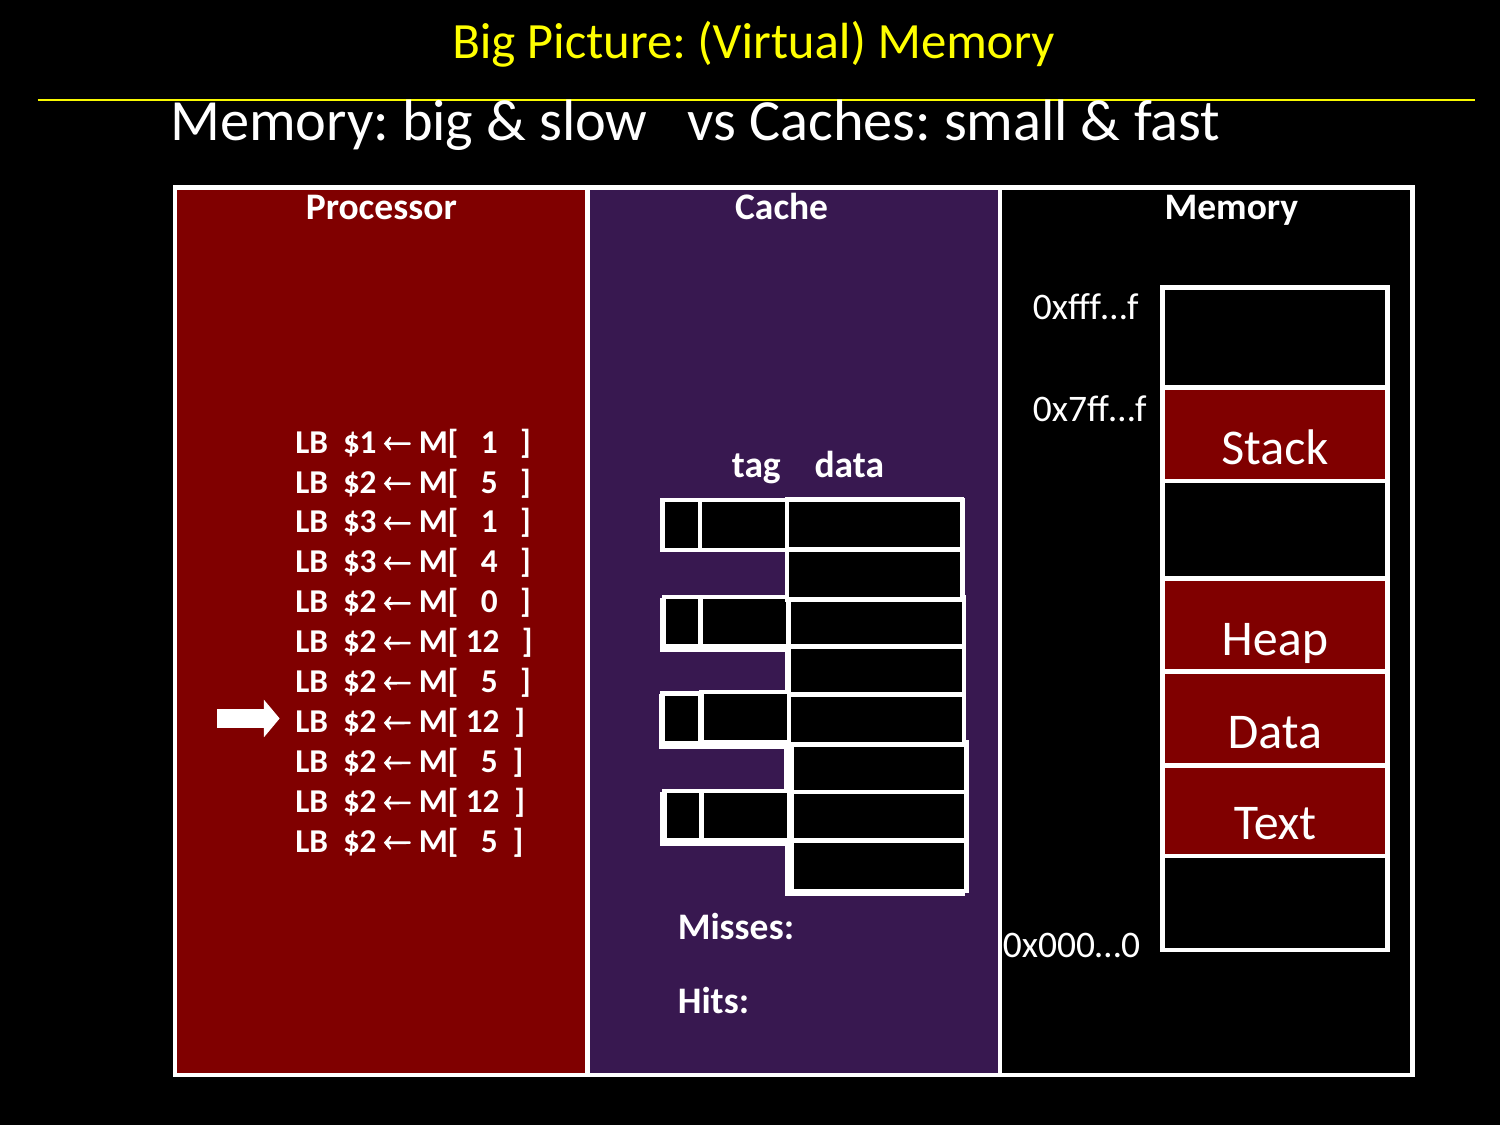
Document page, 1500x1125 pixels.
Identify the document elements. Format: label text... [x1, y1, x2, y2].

text_box [662, 693, 701, 744]
text_box [700, 596, 788, 647]
text_box [664, 790, 702, 841]
text_box Memory: big & slow vs Caches: small & fast [156, 75, 1237, 160]
text_box [789, 596, 964, 646]
text_box Misses: Hits: [663, 894, 835, 1035]
text_box Stack [1162, 387, 1388, 481]
text_box LB $1  M[ 1 ] LB $2  M[ 5 ] LB $3  M[ 1 ] LB $3  M[ 4 ] LB $2  M[ 0 ] LB $2  M[ 12 ] LB $2  M[ 5 ] LB $2  M[ 12 ] LB $2  M[ 5 ] LB $2  M[ 12 ] LB $2  M[ 5 ] [280, 412, 548, 947]
text_box [791, 741, 967, 792]
text_box [787, 844, 963, 894]
text_box 0 [662, 793, 701, 844]
text_box [699, 742, 786, 747]
text_box [1162, 481, 1388, 578]
text_box [1162, 287, 1388, 387]
text_box tag data [687, 424, 929, 500]
text_box Data [1162, 672, 1388, 766]
text_box [789, 694, 964, 745]
text_box 0x7ff…f [1018, 376, 1162, 437]
text_box Processor [291, 174, 473, 235]
text_box [217, 699, 280, 738]
text_box [664, 596, 700, 647]
text_box [700, 500, 786, 550]
text_box Text [1162, 766, 1388, 856]
text_box [1000, 187, 1413, 1075]
text_box [702, 790, 790, 841]
text_box [787, 793, 791, 844]
title Big Picture: (Virtual) Memory [116, 0, 1392, 77]
text_box [1162, 856, 1388, 950]
text_box Cache [720, 174, 844, 235]
text_box [174, 187, 587, 1075]
text_box [587, 187, 1000, 1075]
text_box [662, 500, 700, 550]
text_box [786, 747, 791, 793]
text_box [789, 646, 964, 694]
text_box 1 [662, 600, 700, 650]
text_box [701, 691, 789, 742]
text_box Memory [1149, 174, 1314, 235]
text_box 0xfff…f [1018, 274, 1154, 335]
text_box 0x000…0 [988, 912, 1156, 973]
text_box 0 [661, 696, 699, 747]
text_box [786, 549, 962, 600]
text_box Heap [1162, 578, 1388, 672]
text_box [791, 840, 967, 891]
text_box [786, 499, 962, 549]
text_box [791, 792, 967, 840]
